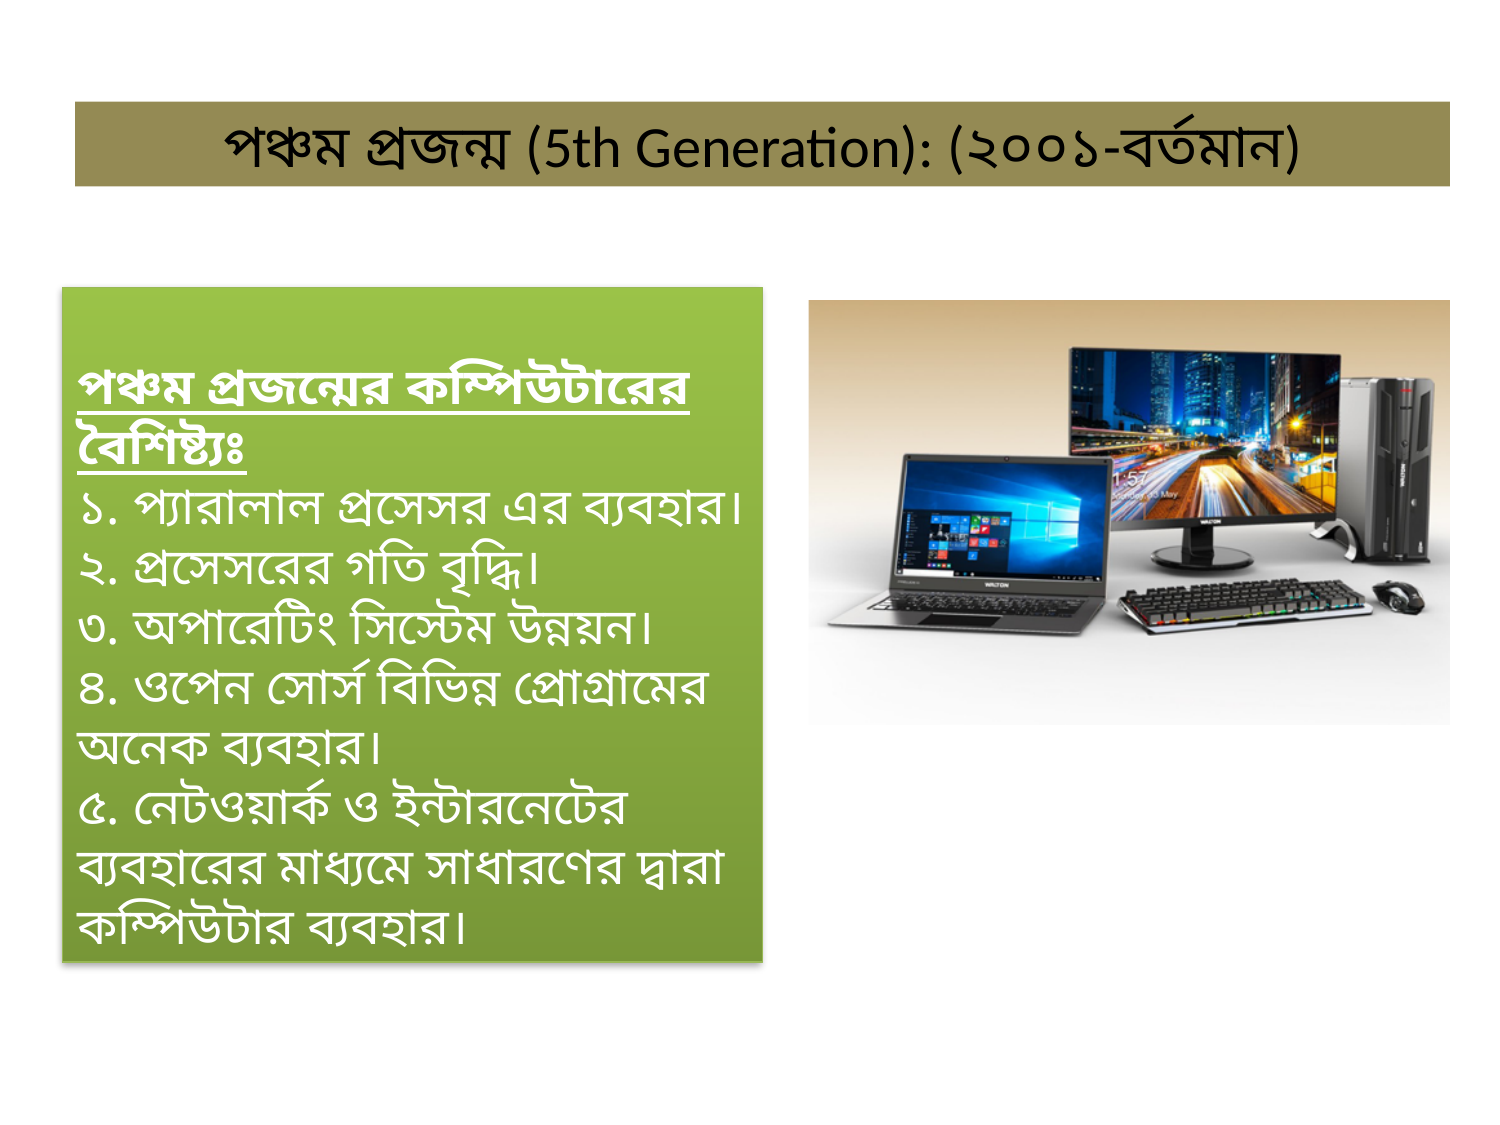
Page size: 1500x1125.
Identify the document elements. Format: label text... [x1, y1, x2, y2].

text_box পঞ্চম প্রজন্মের কম্পিউটারের বৈশিষ্ট্যঃ ১. প্যারালাল প্রসেসর এর ব্যবহার। ২. প্রসেসরের গতি বৃদ্ধি। ৩. অপারেটিং সিস্টেম উন্নয়ন। ৪. ওপেন সোর্স বিভিন্ন প্রোগ্রামের অনেক ব্যবহার। ৫. নেটওয়ার্ক ও ইন্টারনেটের ব্যবহারের মাধ্যমে সাধারণের দ্বারা কম্পিউটার ব্যবহার। [62, 287, 763, 963]
text_box পঞ্চম প্রজন্ম (5th Generation): (২০০১-বর্তমান) [75, 101, 1450, 187]
picture [808, 299, 1451, 726]
